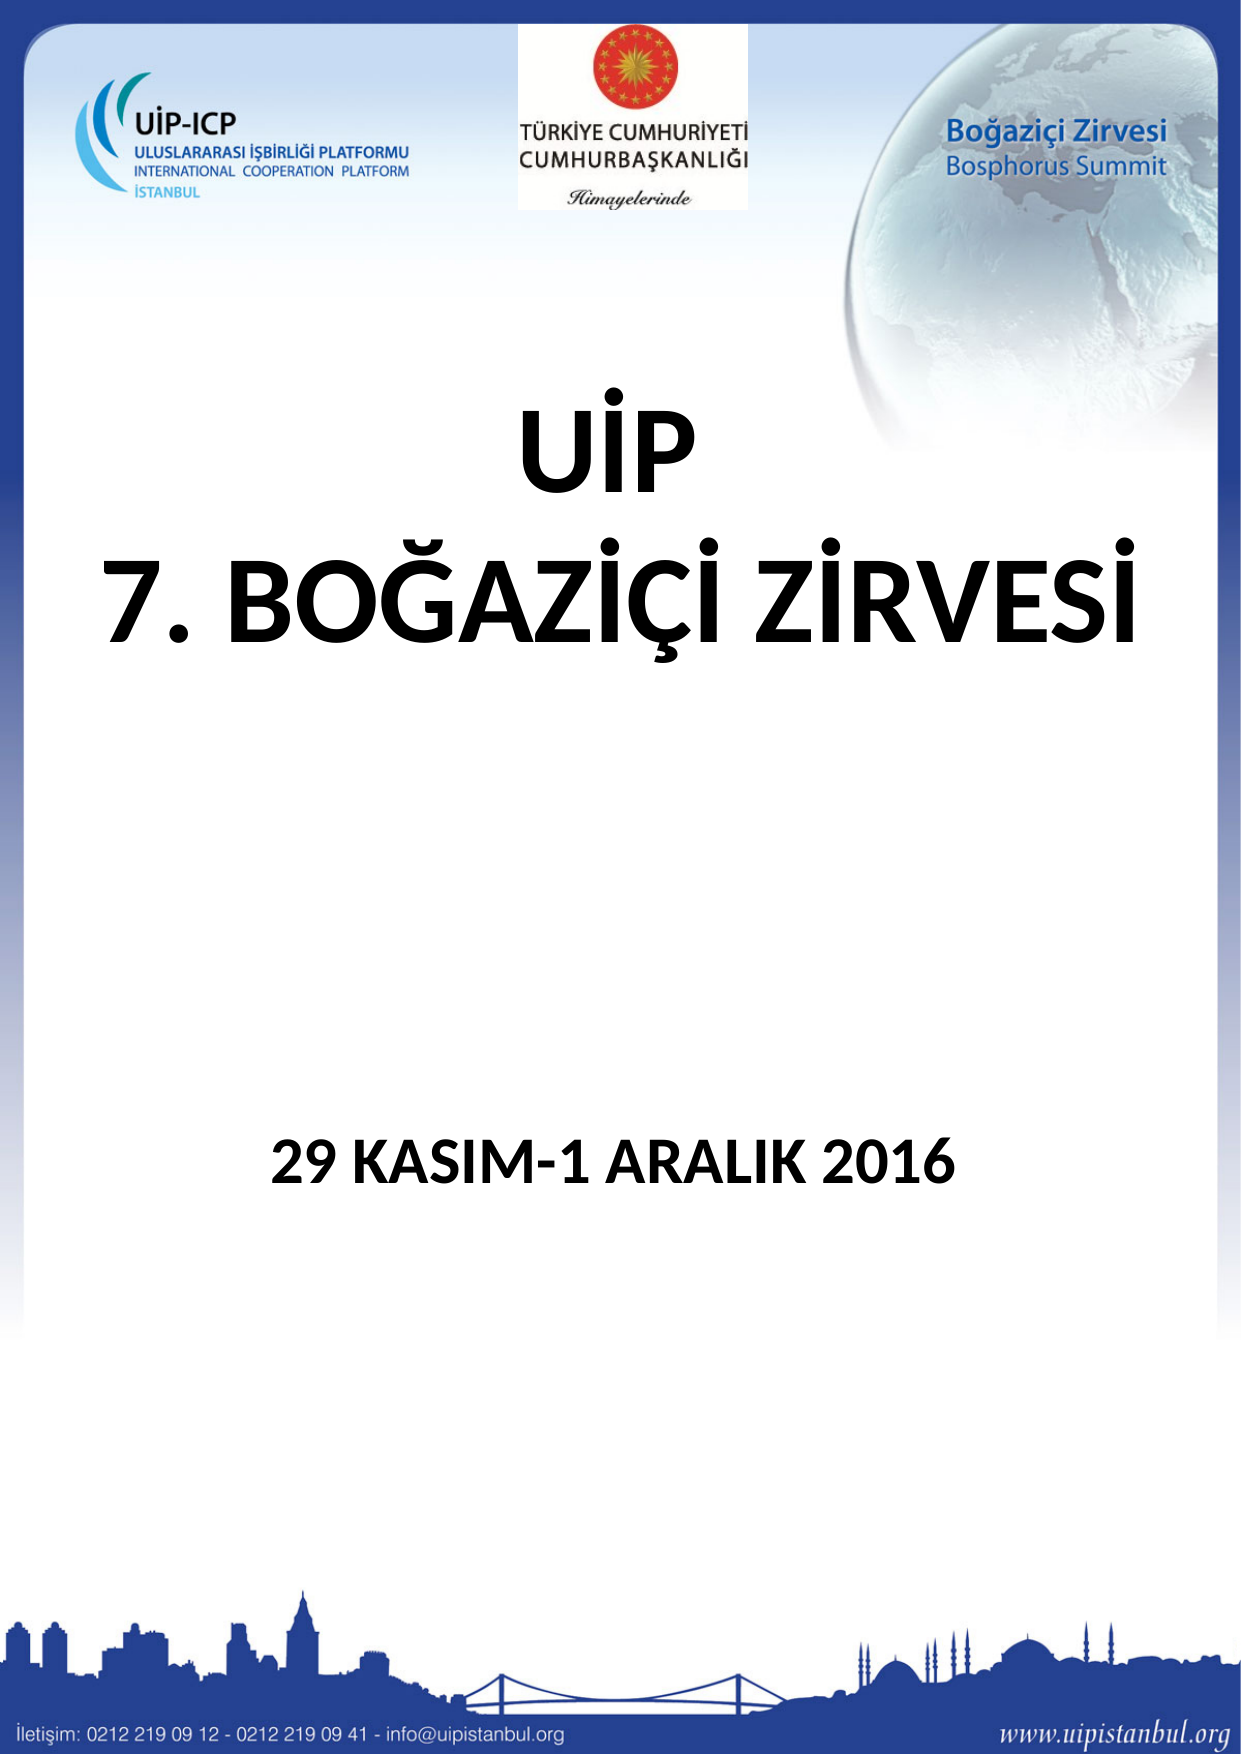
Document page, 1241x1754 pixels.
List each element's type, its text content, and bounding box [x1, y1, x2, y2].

picture [0, 0, 1241, 1754]
text_box UİP 7. BOĞAZİÇİ ZİRVESİ 29 KASIM-1 ARALIK 2016 [24, 209, 1218, 1754]
